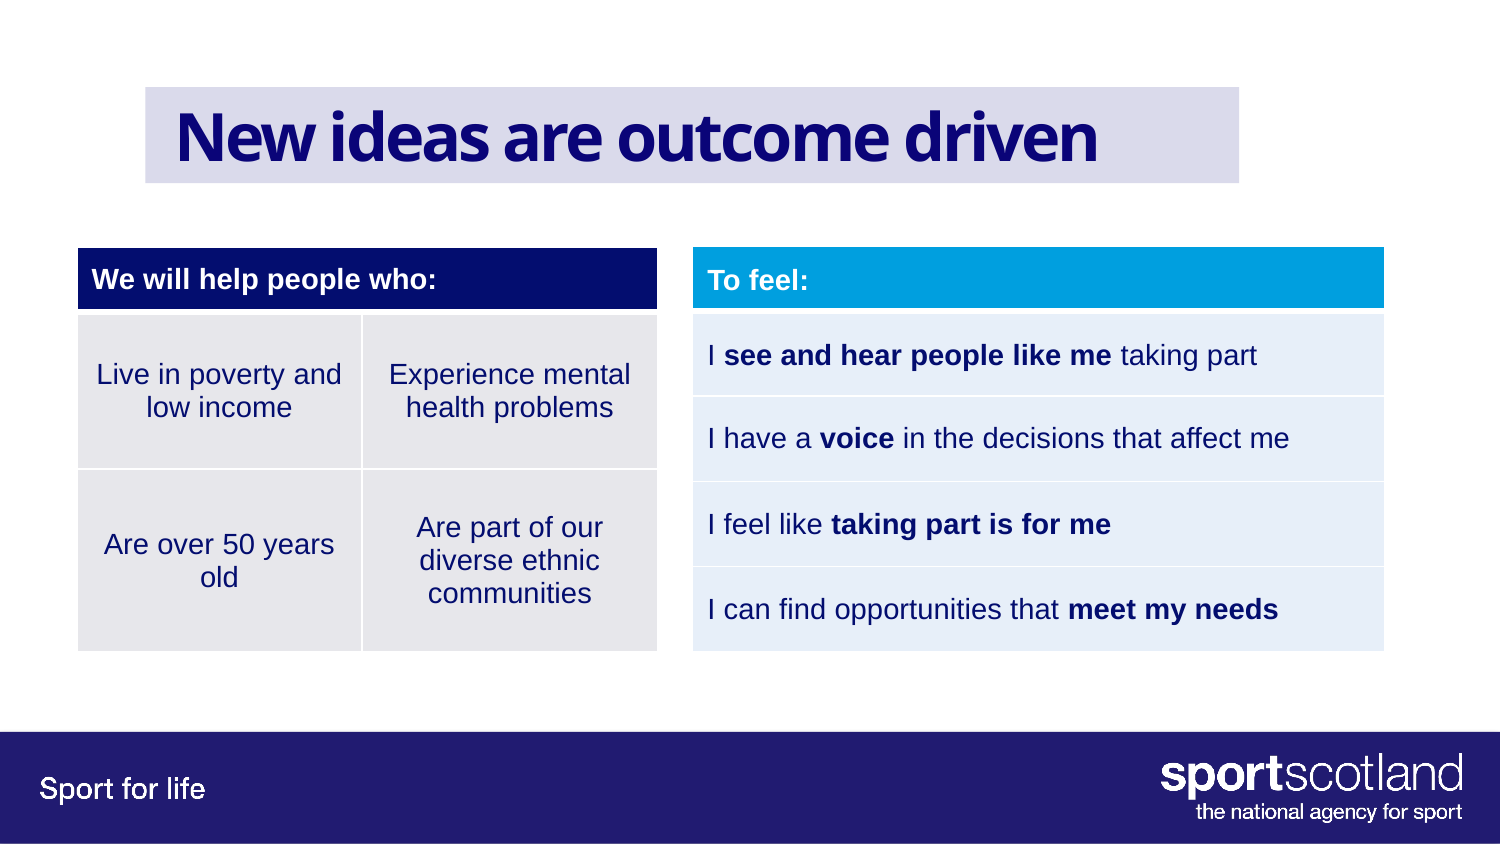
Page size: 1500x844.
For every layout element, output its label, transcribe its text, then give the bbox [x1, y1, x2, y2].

table_cell I have a voice in the decisions that affect me [693, 397, 1384, 481]
table_cell I can find opportunities that meet my needs [693, 567, 1384, 651]
table_header To feel: [693, 247, 1384, 308]
table_cell Are over 50 years old [78, 470, 361, 651]
table_cell I feel like taking part is for me [693, 482, 1384, 566]
list [76, 468, 1420, 749]
picture [1161, 753, 1462, 823]
picture [40, 772, 214, 808]
title New ideas are outcome driven [145, 86, 1240, 184]
table_cell I see and hear people like me taking part [693, 314, 1384, 395]
table_cell Are part of our diverse ethnic communities [363, 470, 657, 651]
table_cell Live in poverty and low income [78, 315, 361, 468]
table_cell Experience mental health problems [363, 315, 657, 468]
table_header We will help people who: [78, 248, 657, 309]
